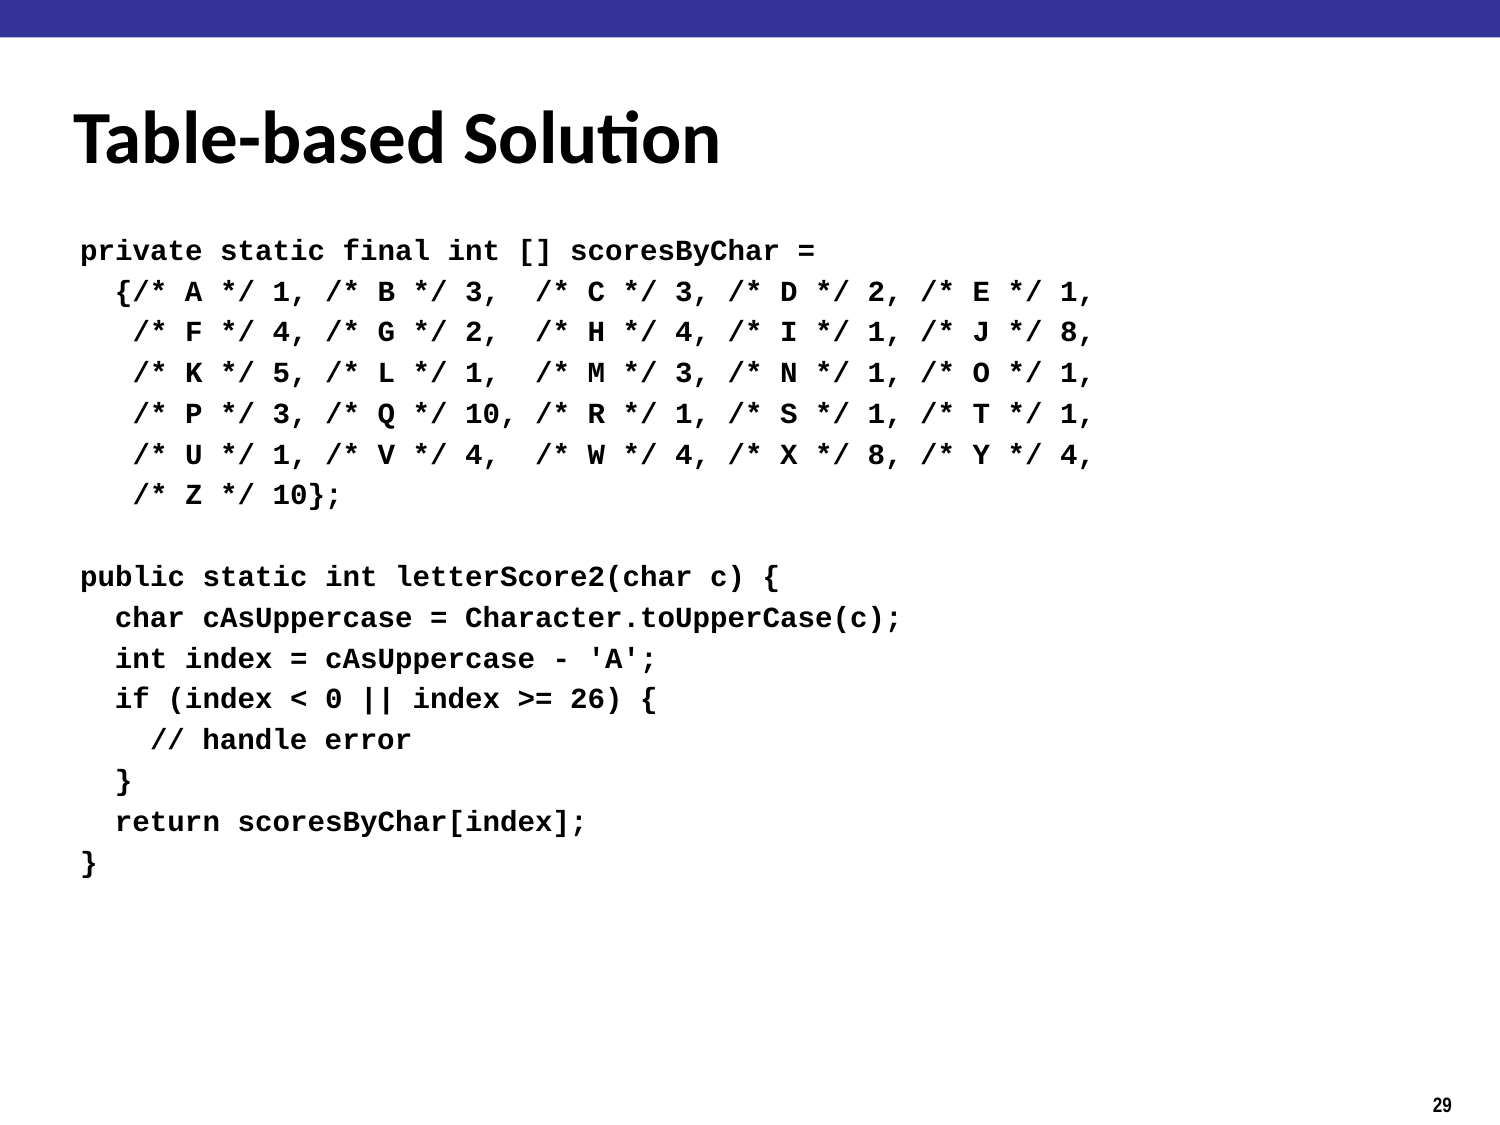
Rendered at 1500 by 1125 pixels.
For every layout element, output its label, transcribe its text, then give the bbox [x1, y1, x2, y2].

list private static final int [] scoresByChar = {/* A */ 1, /* B */ 3, /* C */ 3, /* D */ 2, /* E */ 1, /* F */ 4, /* G */ 2, /* H */ 4, /* I */ 1, /* J */ 8, /* K */ 5, /* L */ 1, /* M */ 3, /* N */ 1, /* O */ 1, /* P */ 3, /* Q */ 10, /* R */ 1, /* S */ 1, /* T */ 1, /* U */ 1, /* V */ 4, /* W */ 4, /* X */ 8, /* Y */ 4, /* Z */ 10}; public static int letterScore2(char c) { char cAsUppercase = Character.toUpperCase(c); int index = cAsUppercase - 'A'; if (index < 0 || index >= 26) { // handle error } return scoresByChar[index]; } [64, 223, 1361, 1040]
title Table-based Solution [58, 71, 1305, 197]
